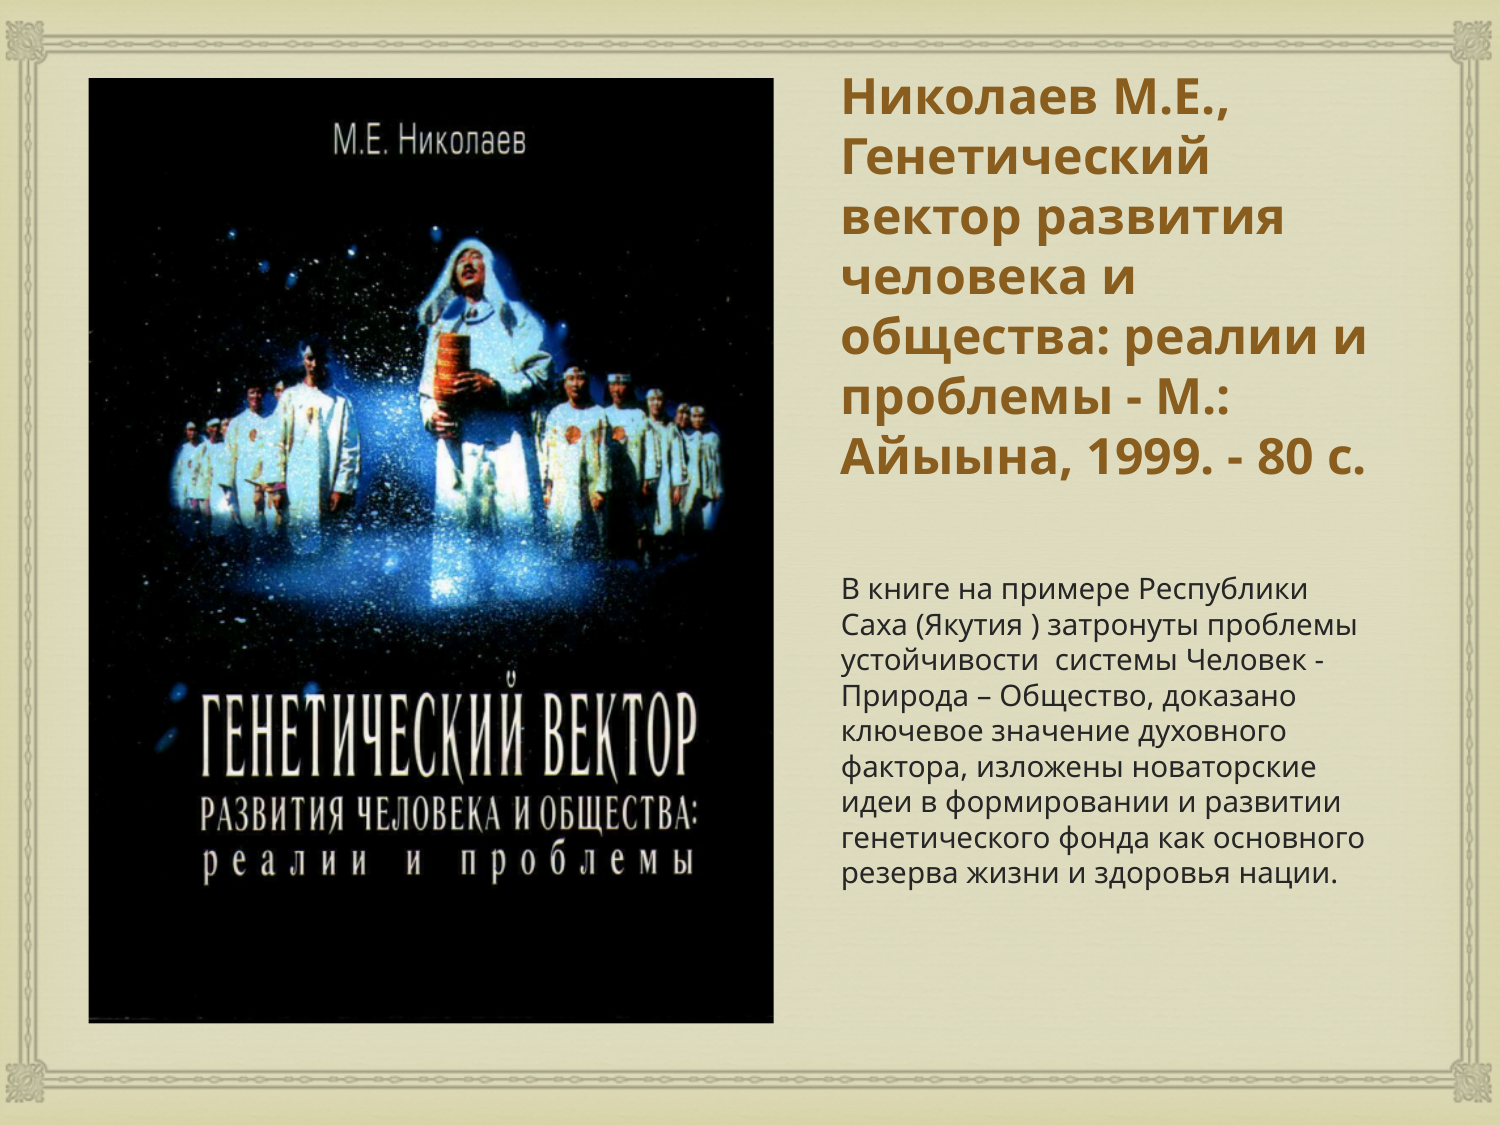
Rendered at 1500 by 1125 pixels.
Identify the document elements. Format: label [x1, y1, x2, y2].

list [87, 77, 775, 1024]
picture [0, 0, 1500, 1125]
